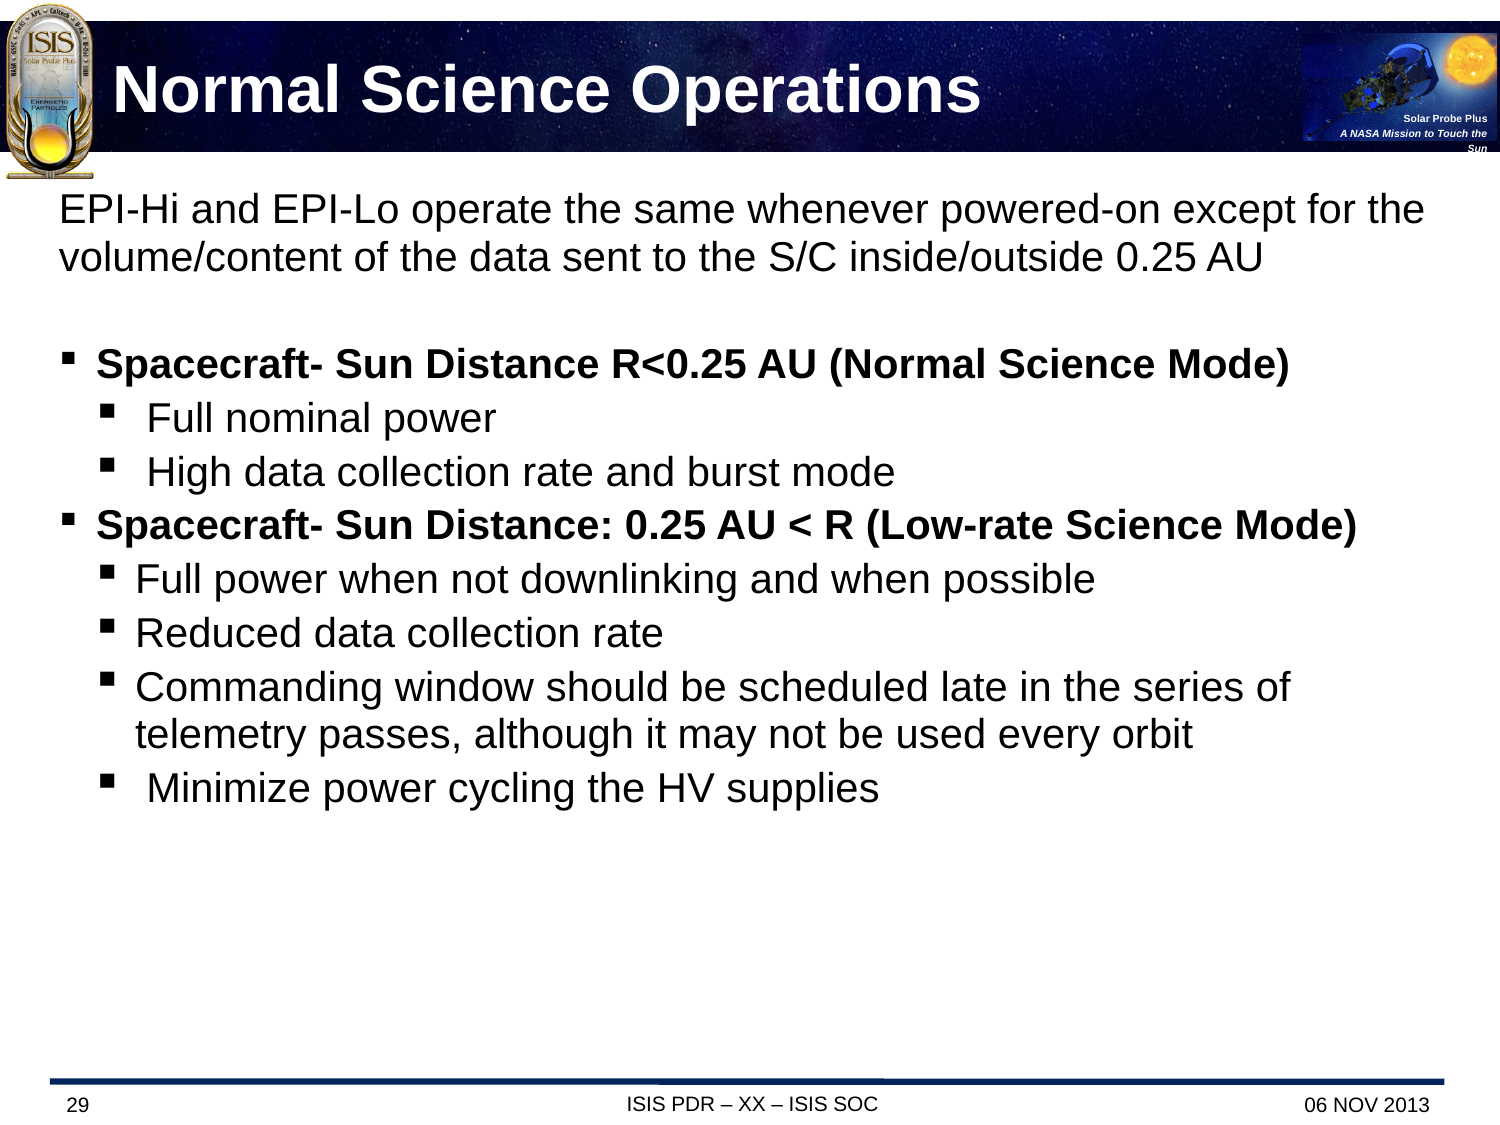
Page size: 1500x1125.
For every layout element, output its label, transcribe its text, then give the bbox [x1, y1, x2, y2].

title Normal Science Operations [111, 30, 1294, 142]
list EPI-Hi and EPI-Lo operate the same whenever powered-on except for the volume/content of the data sent to the S/C inside/outside 0.25 AU Spacecraft- Sun Distance R<0.25 AU (Normal Science Mode) Full nominal power High data collection rate and burst mode Spacecraft- Sun Distance: 0.25 AU < R (Low-rate Science Mode) Full power when not downlinking and when possible Reduced data collection rate Commanding window should be scheduled late in the series of telemetry passes, although it may not be used every orbit Minimize power cycling the HV supplies [58, 185, 1442, 1046]
picture [0, 2, 1500, 181]
